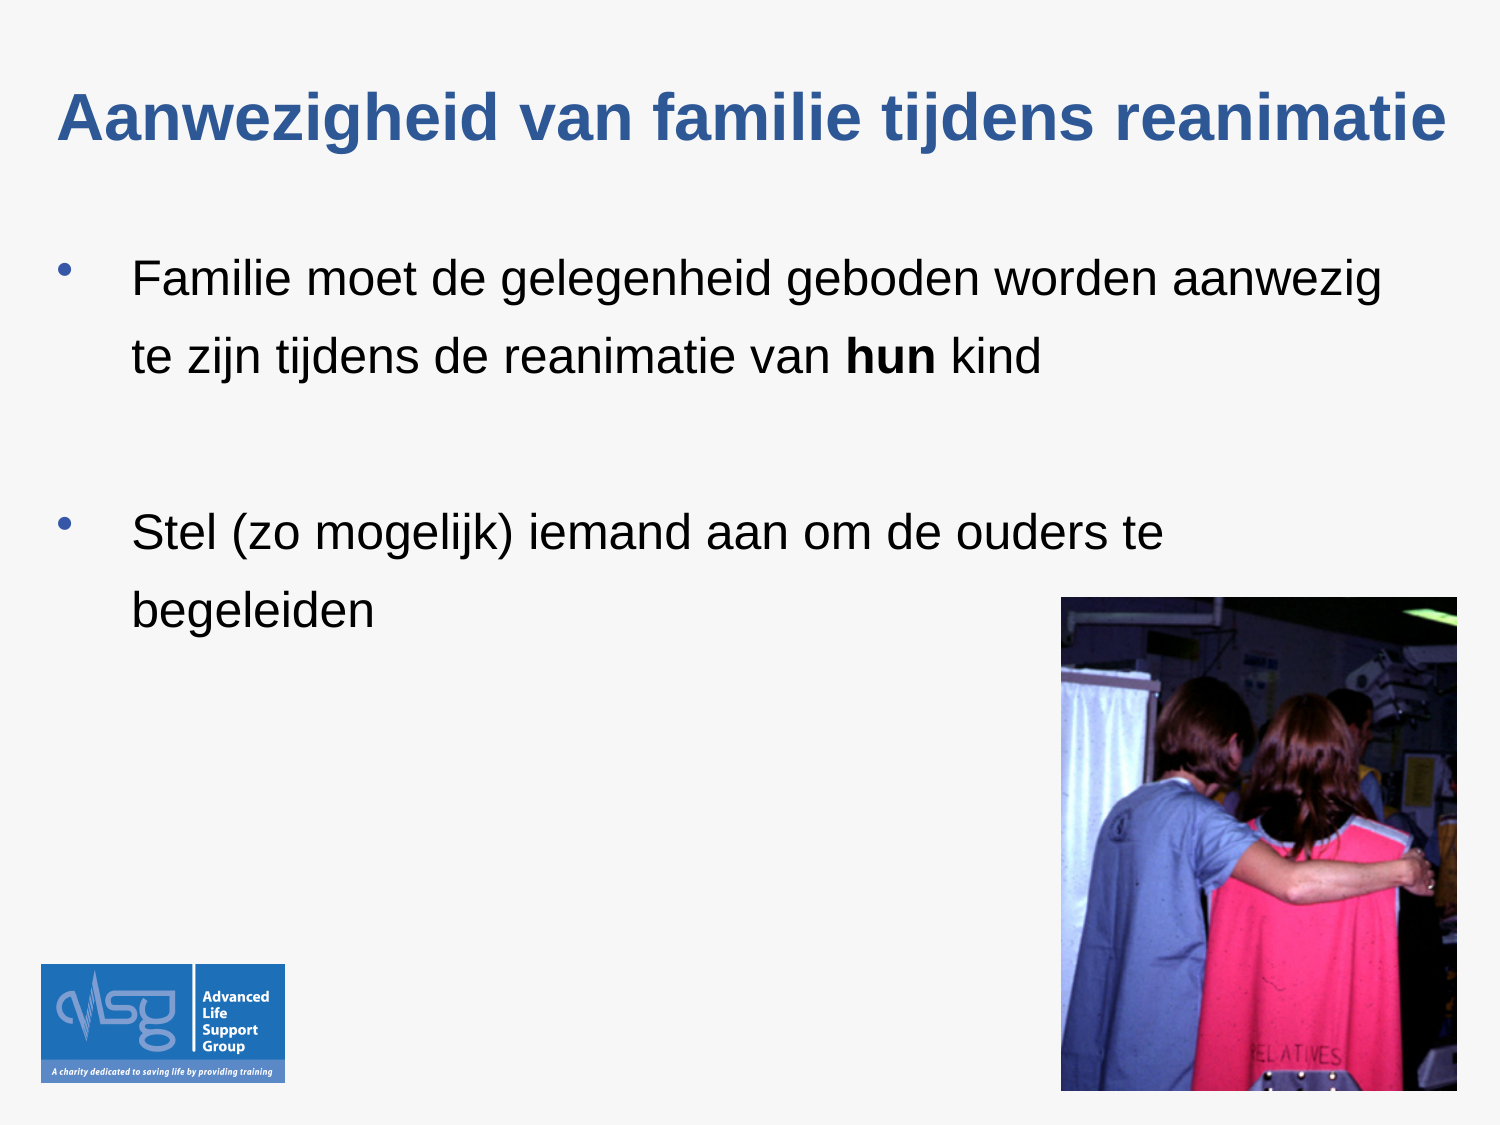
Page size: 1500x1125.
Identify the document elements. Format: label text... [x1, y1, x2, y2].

title Aanwezigheid van familie tijdens reanimatie [41, 66, 1500, 171]
picture [1061, 597, 1457, 1091]
list Familie moet de gelegenheid geboden worden aanwezig te zijn tijdens de reanimatie van hun kind Stel (zo mogelijk) iemand aan om de ouders te begeleiden [41, 219, 1424, 773]
picture [41, 964, 285, 1083]
